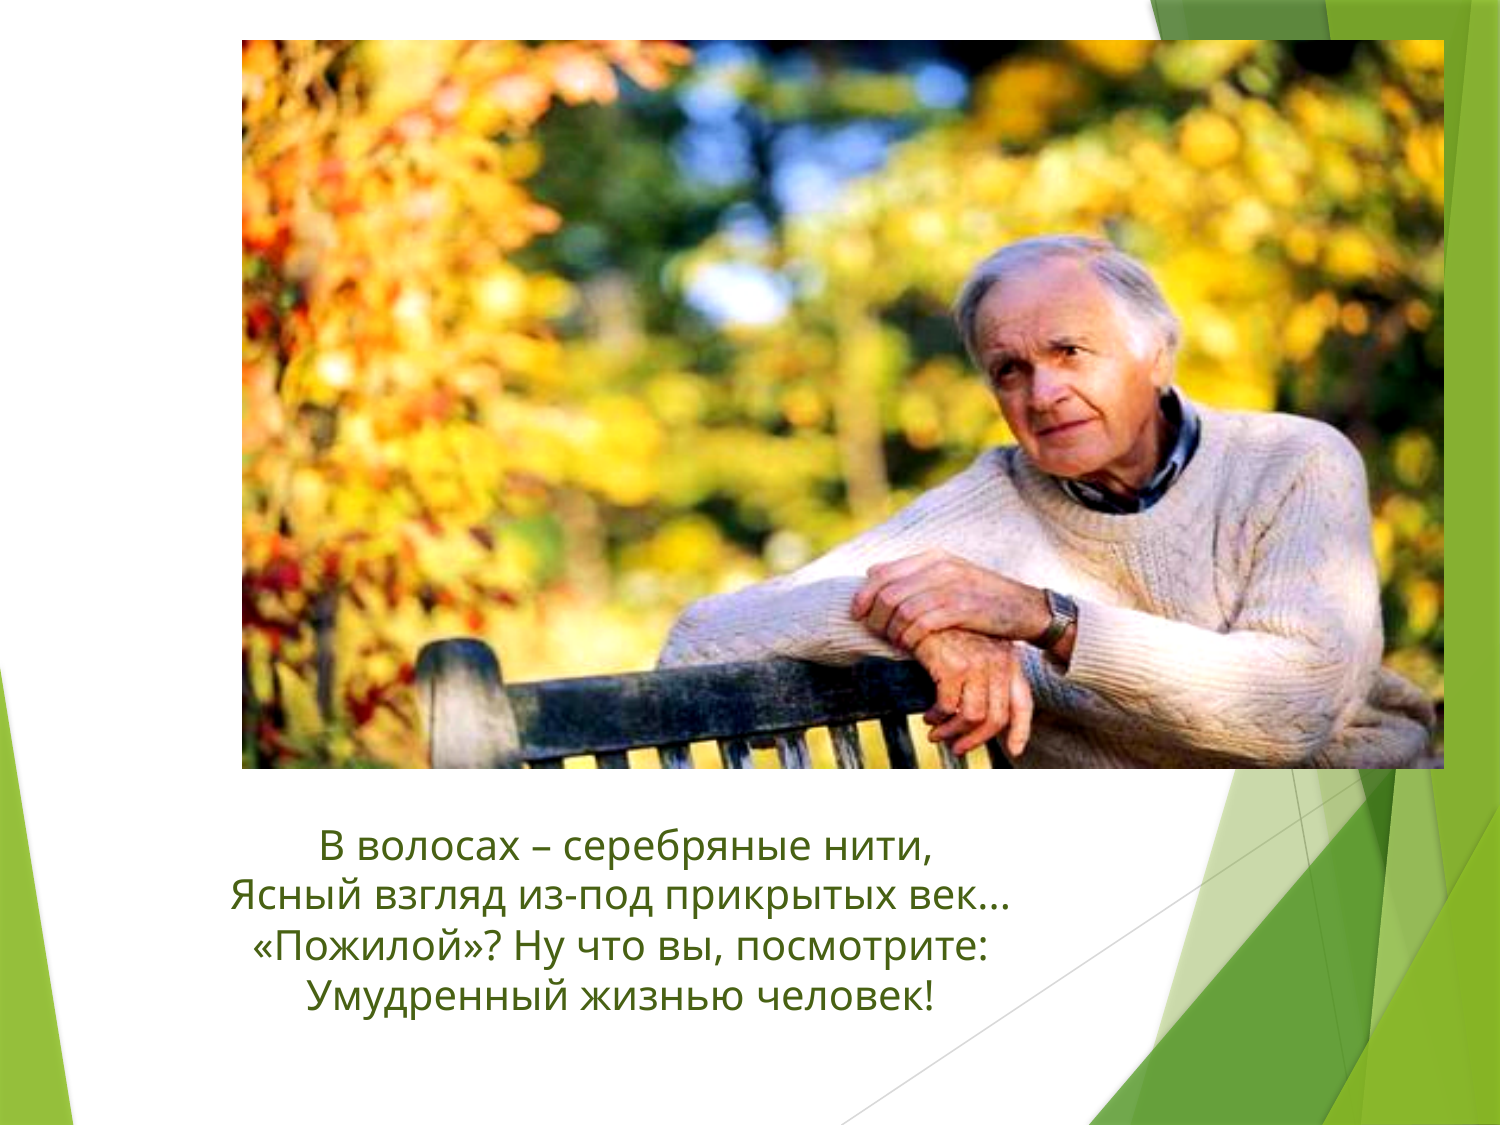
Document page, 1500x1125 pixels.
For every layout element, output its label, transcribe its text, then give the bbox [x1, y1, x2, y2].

picture [242, 40, 1445, 769]
list В волосах – серебряные нити, Ясный взгляд из-под прикрытых век... «Пожилой»? Ну что вы, посмотрите: Умудренный жизнью человек! [99, 752, 1142, 1084]
